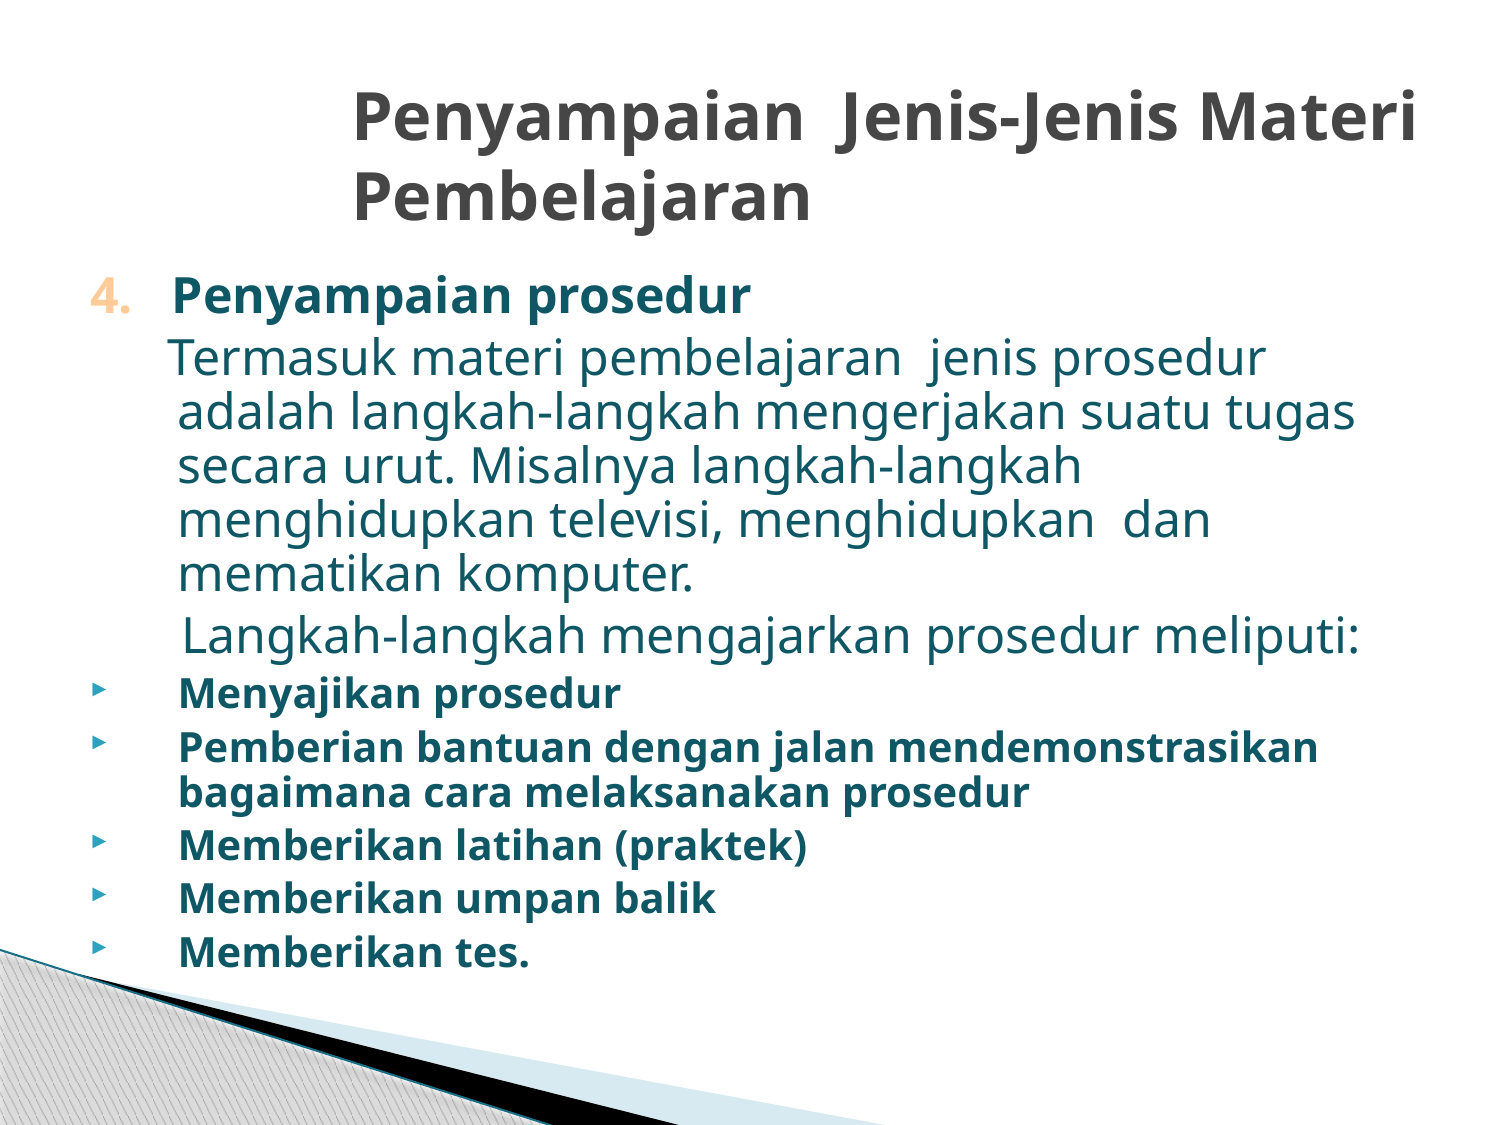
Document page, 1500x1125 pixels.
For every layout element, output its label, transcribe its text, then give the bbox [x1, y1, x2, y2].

list 4. Penyampaian prosedur Termasuk materi pembelajaran jenis prosedur adalah langkah-langkah mengerjakan suatu tugas secara urut. Misalnya langkah-langkah menghidupkan televisi, menghidupkan dan mematikan komputer. Langkah-langkah mengajarkan prosedur meliputi: Menyajikan prosedur Pemberian bantuan dengan jalan mendemonstrasikan bagaimana cara melaksanakan prosedur Memberikan latihan (praktek) Memberikan umpan balik Memberikan tes. [75, 262, 1425, 1059]
text_box Penyampaian Jenis-Jenis Materi Pembelajaran [336, 66, 1500, 254]
